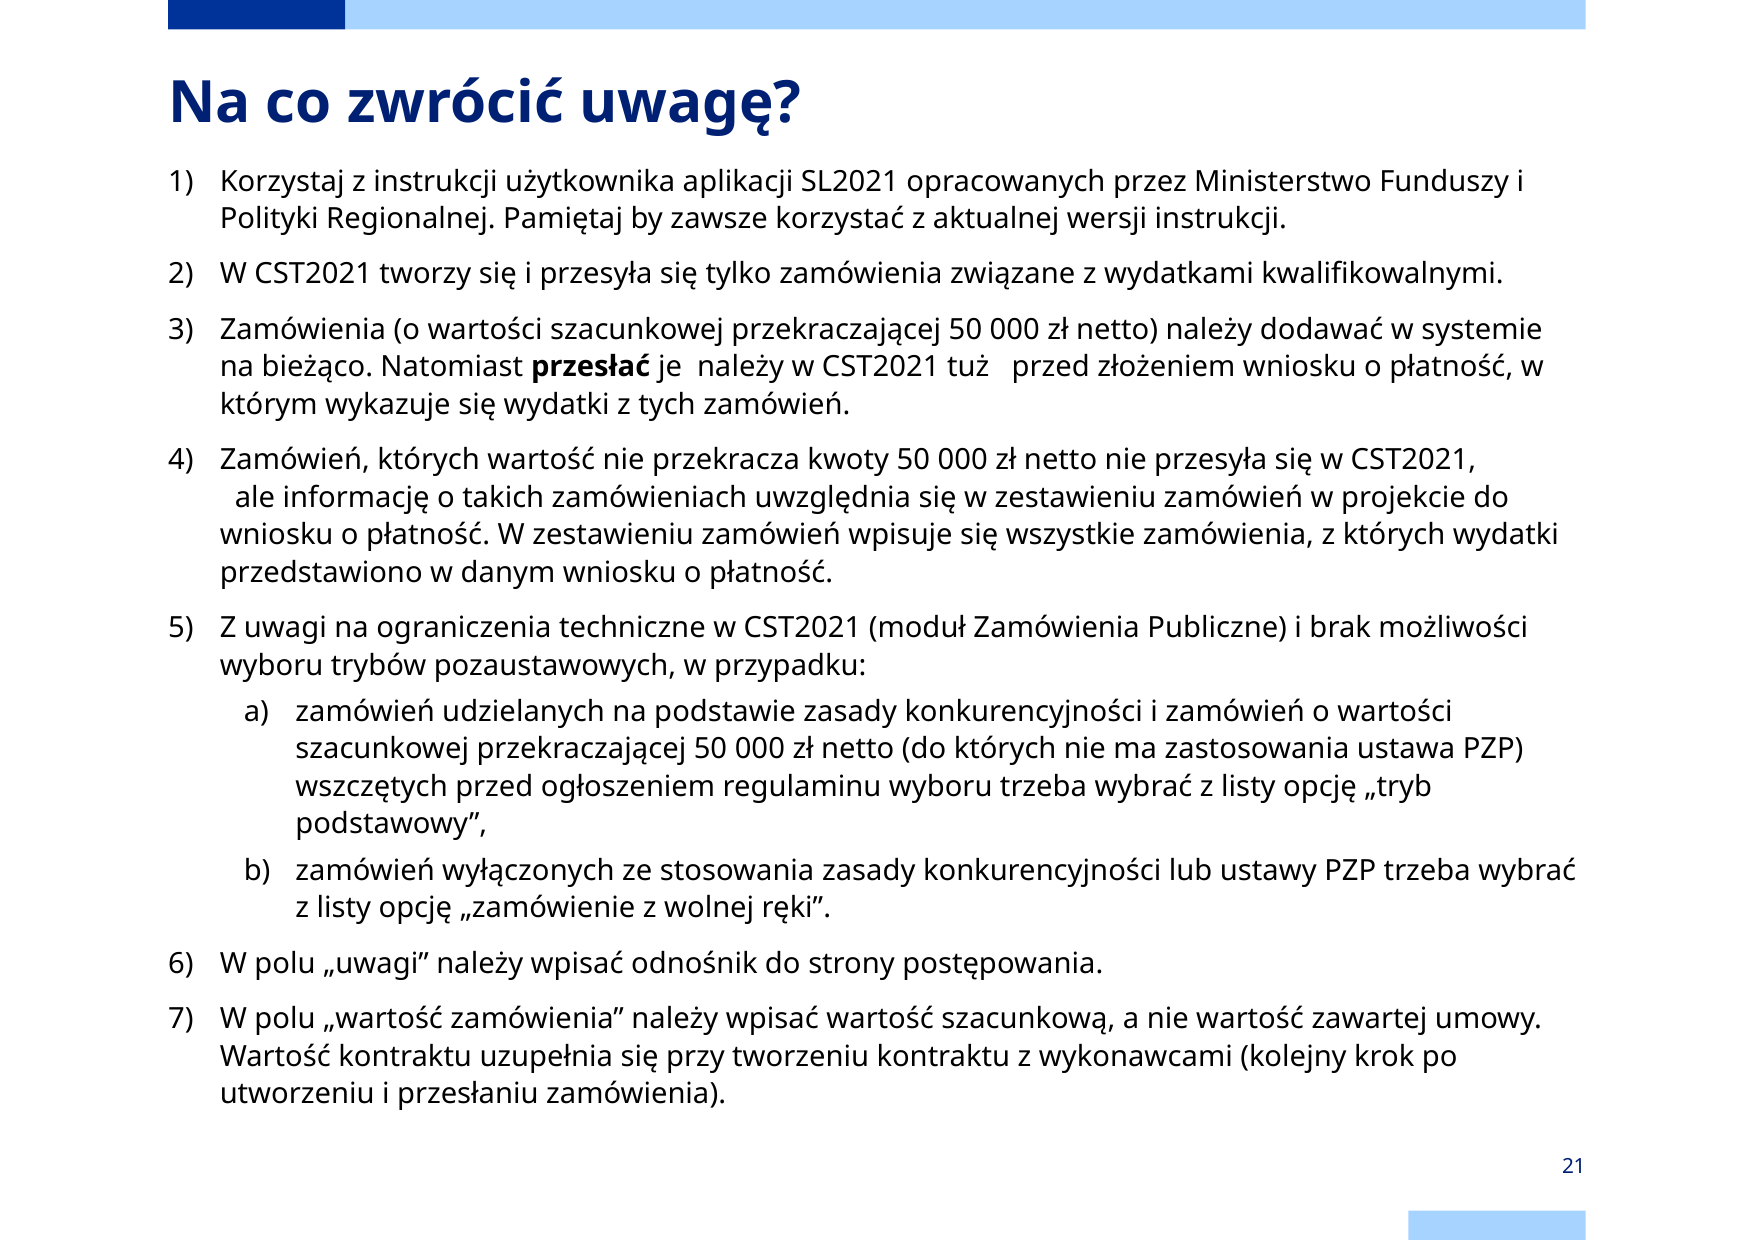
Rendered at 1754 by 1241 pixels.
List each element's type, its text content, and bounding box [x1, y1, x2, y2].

list Korzystaj z instrukcji użytkownika aplikacji SL2021 opracowanych przez Ministerstwo Funduszy i Polityki Regionalnej. Pamiętaj by zawsze korzystać z aktualnej wersji instrukcji. W CST2021 tworzy się i przesyła się tylko zamówienia związane z wydatkami kwalifikowalnymi. Zamówienia (o wartości szacunkowej przekraczającej 50 000 zł netto) należy dodawać w systemie na bieżąco. Natomiast przesłać je należy w CST2021 tuż przed złożeniem wniosku o płatność, w którym wykazuje się wydatki z tych zamówień. Zamówień, których wartość nie przekracza kwoty 50 000 zł netto nie przesyła się w CST2021, ale informację o takich zamówieniach uwzględnia się w zestawieniu zamówień w projekcie do wniosku o płatność. W zestawieniu zamówień wpisuje się wszystkie zamówienia, z których wydatki przedstawiono w danym wniosku o płatność. Z uwagi na ograniczenia techniczne w CST2021 (moduł Zamówienia Publiczne) i brak możliwości wyboru trybów pozaustawowych, w przypadku: zamówień udzielanych na podstawie zasady konkurencyjności i zamówień o wartości szacunkowej przekraczającej 50 000 zł netto (do których nie ma zastosowania ustawa PZP) wszczętych przed ogłoszeniem regulaminu wyboru trzeba wybrać z listy opcję „tryb podstawowy”, zamówień wyłączonych ze stosowania zasady konkurencyjności lub ustawy PZP trzeba wybrać z listy opcję „zamówienie z wolnej ręki”. W polu „uwagi” należy wpisać odnośnik do strony postępowania. W polu „wartość zamówienia” należy wpisać wartość szacunkową, a nie wartość zawartej umowy. Wartość kontraktu uzupełnia się przy tworzeniu kontraktu z wykonawcami (kolejny krok po utworzeniu i przesłaniu zamówienia). [168, 159, 1586, 1117]
slide_number 21 [1408, 1151, 1586, 1182]
title Na co zwrócić uwagę? [168, 59, 1586, 146]
